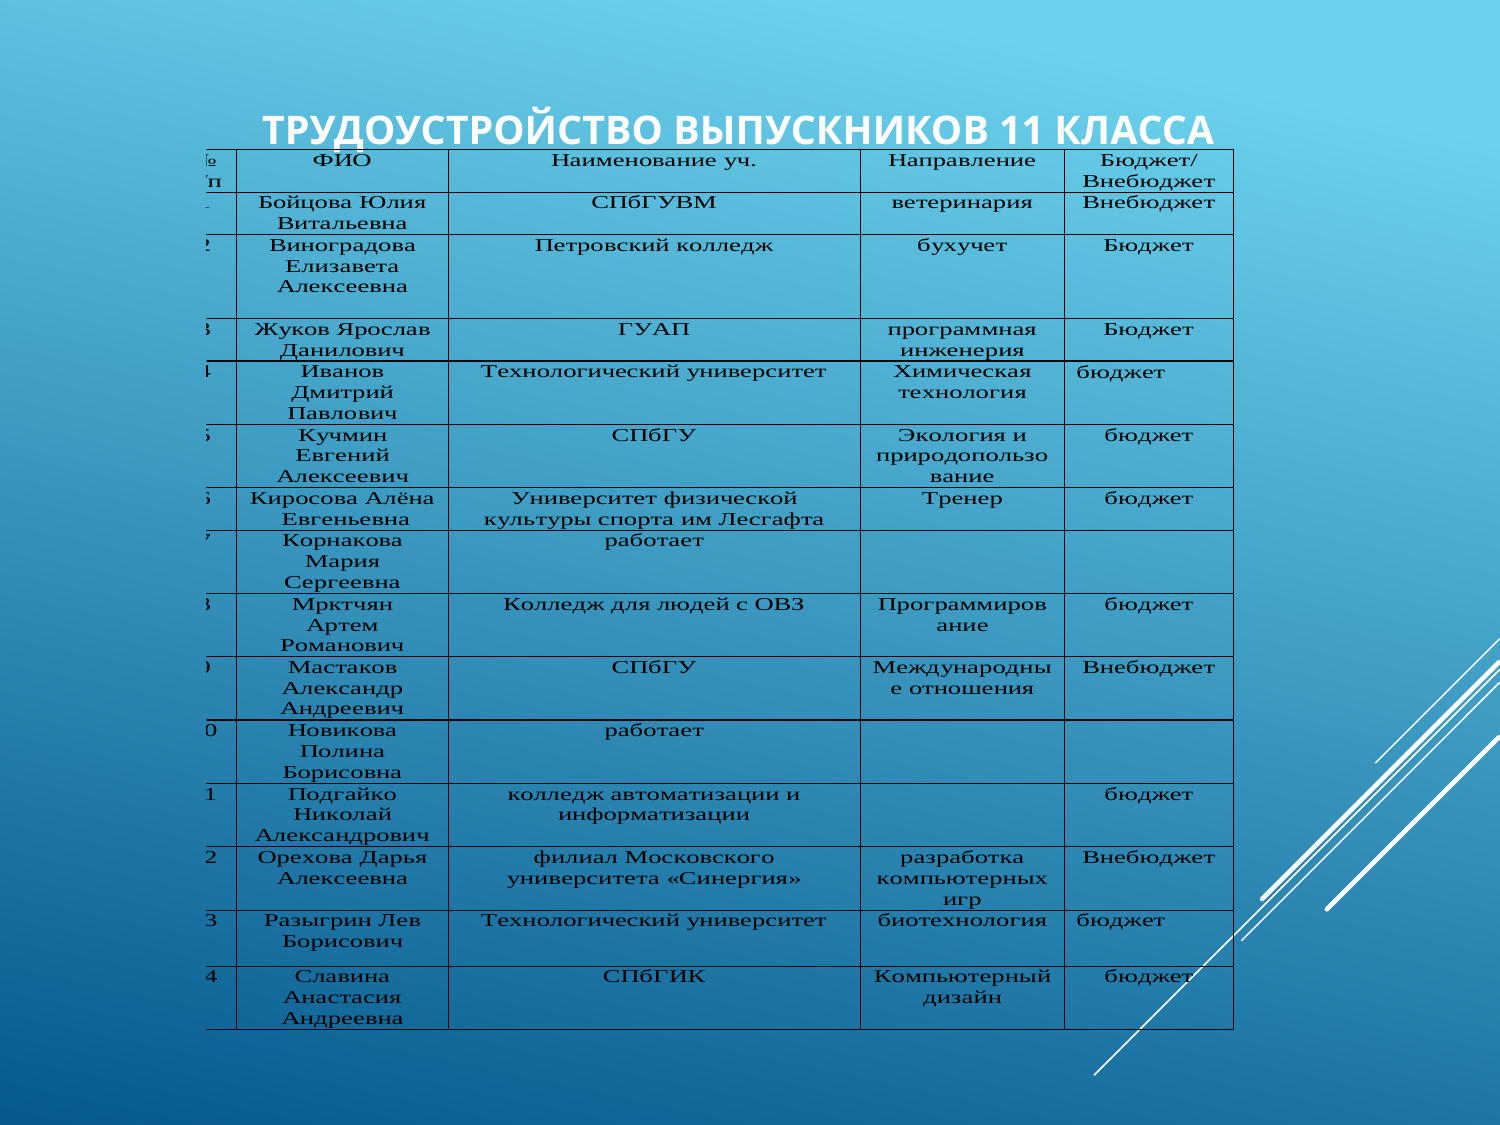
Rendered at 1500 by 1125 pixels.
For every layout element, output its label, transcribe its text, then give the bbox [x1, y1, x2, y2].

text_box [206, 148, 1270, 1069]
title Трудоустройство выпускников 11 класса [64, 90, 1400, 232]
